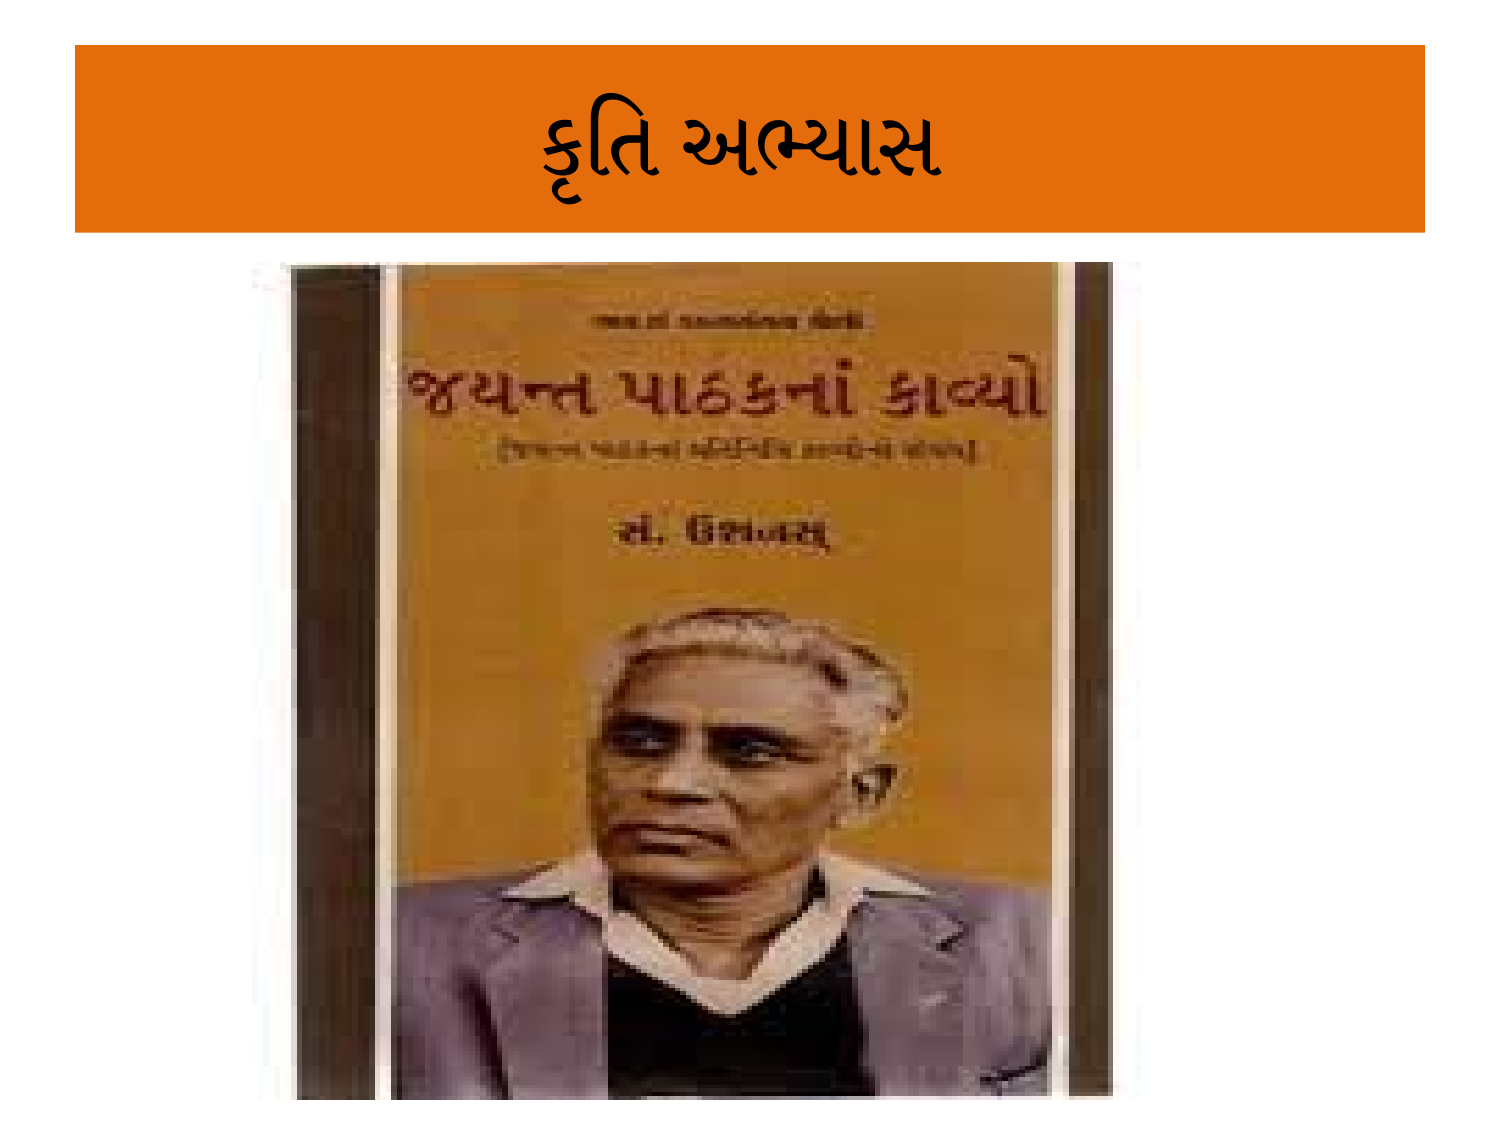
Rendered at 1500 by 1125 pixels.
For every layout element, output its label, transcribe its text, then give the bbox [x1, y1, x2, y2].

title કૃતિ અભ્યાસ [75, 45, 1425, 233]
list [74, 262, 1326, 1101]
